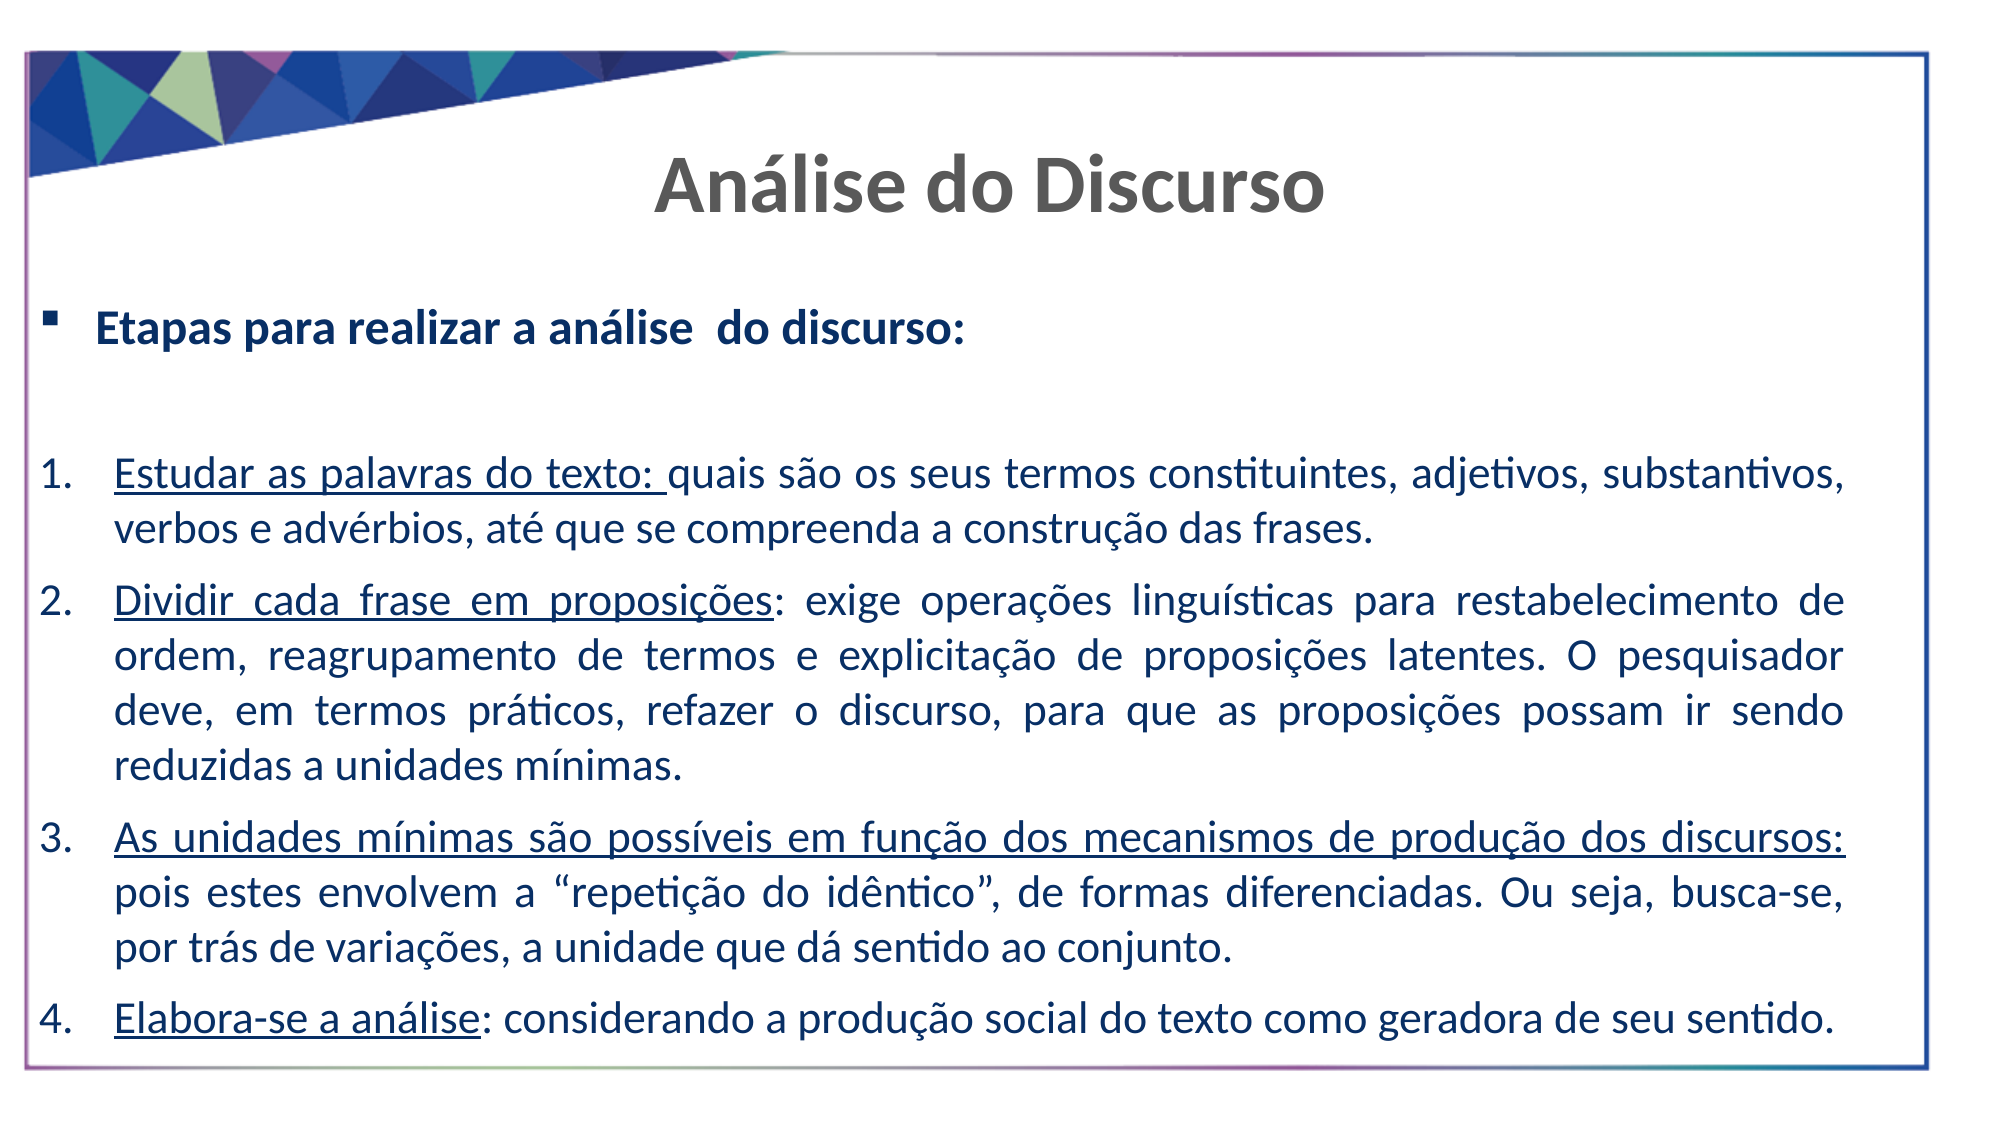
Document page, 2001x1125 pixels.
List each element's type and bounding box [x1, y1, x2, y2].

text_box [0, 0, 1976, 1123]
